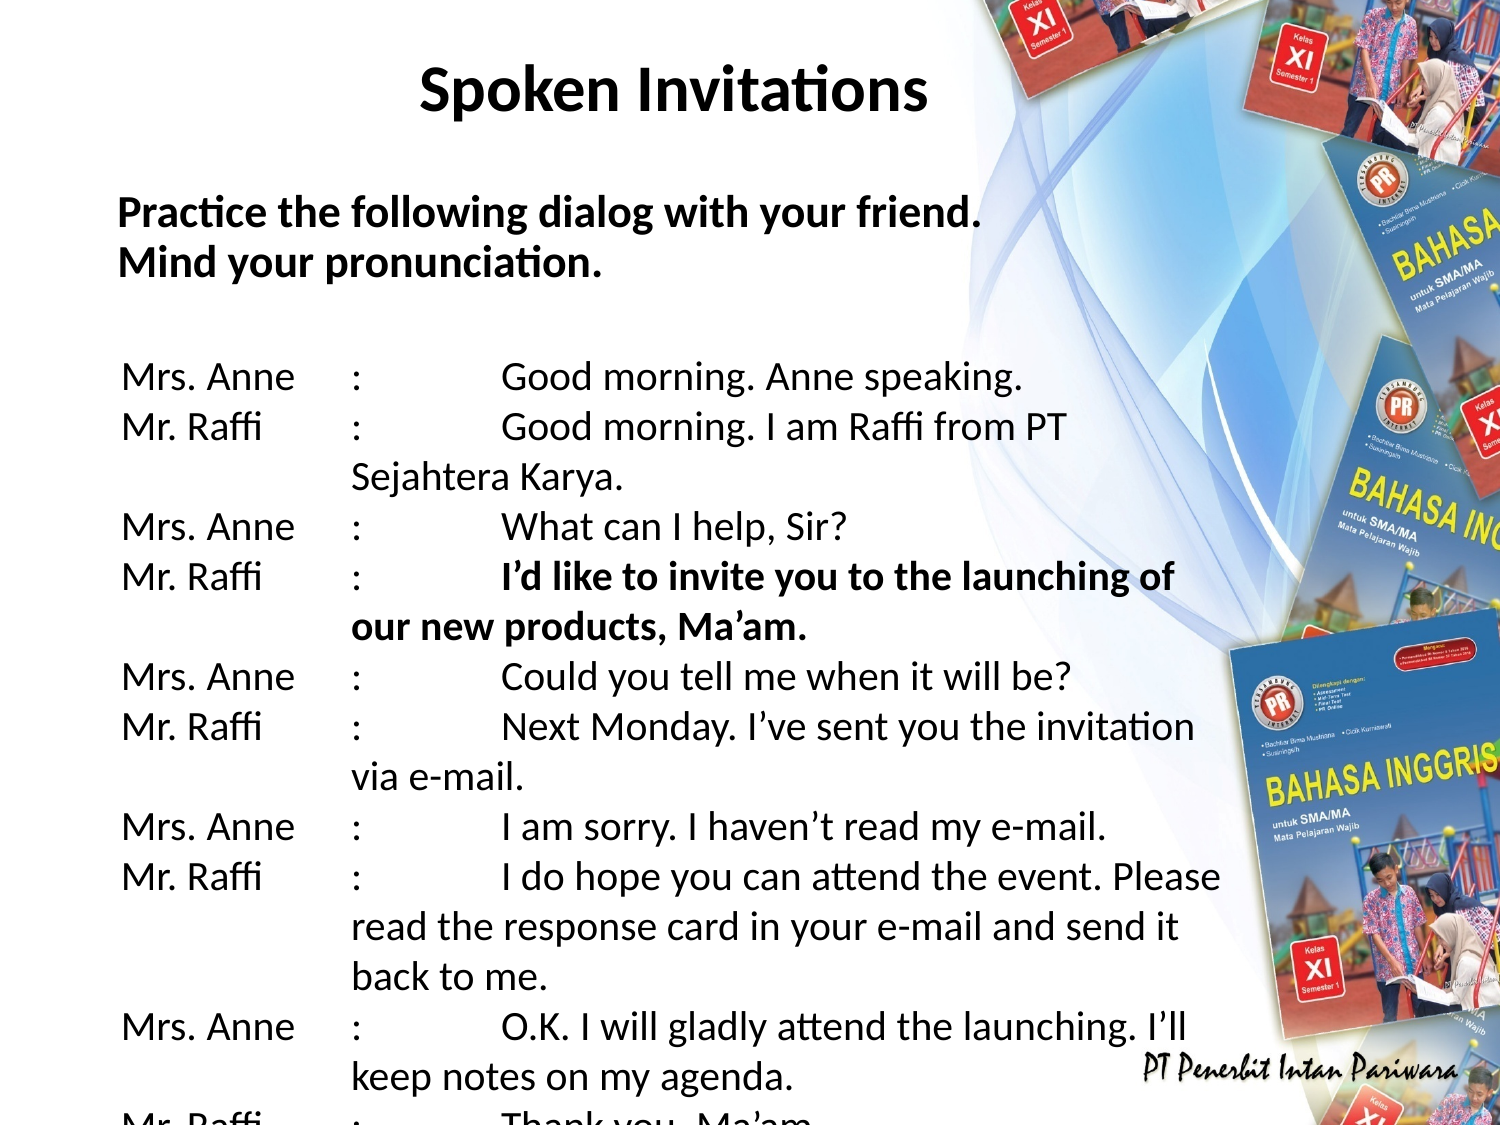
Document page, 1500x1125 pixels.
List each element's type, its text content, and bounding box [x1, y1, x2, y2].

text_box Mrs. Anne : Good morning. Anne speaking. Mr. Raffi : Good morning. I am Raffi from PT Sejahtera Karya. Mrs. Anne : What can I help, Sir? Mr. Raffi : I’d like to invite you to the launching of our new products, Ma’am. Mrs. Anne : Could you tell me when it will be? Mr. Raffi : Next Monday. I’ve sent you the invitation via e-mail. Mrs. Anne : I am sorry. I haven’t read my e-mail. Mr. Raffi : I do hope you can attend the event. Please read the response card in your e-mail and send it back to me. Mrs. Anne : O.K. I will gladly attend the launching. I’ll keep notes on my agenda. Mr. Raffi : Thank you, Ma’am. Mrs. Anne : My pleasure. [106, 341, 1243, 1125]
title Spoken Invitations [105, 45, 1244, 135]
picture [0, 0, 1500, 1125]
list Practice the following dialog with your friend. Mind your pronunciation. [105, 182, 1021, 289]
